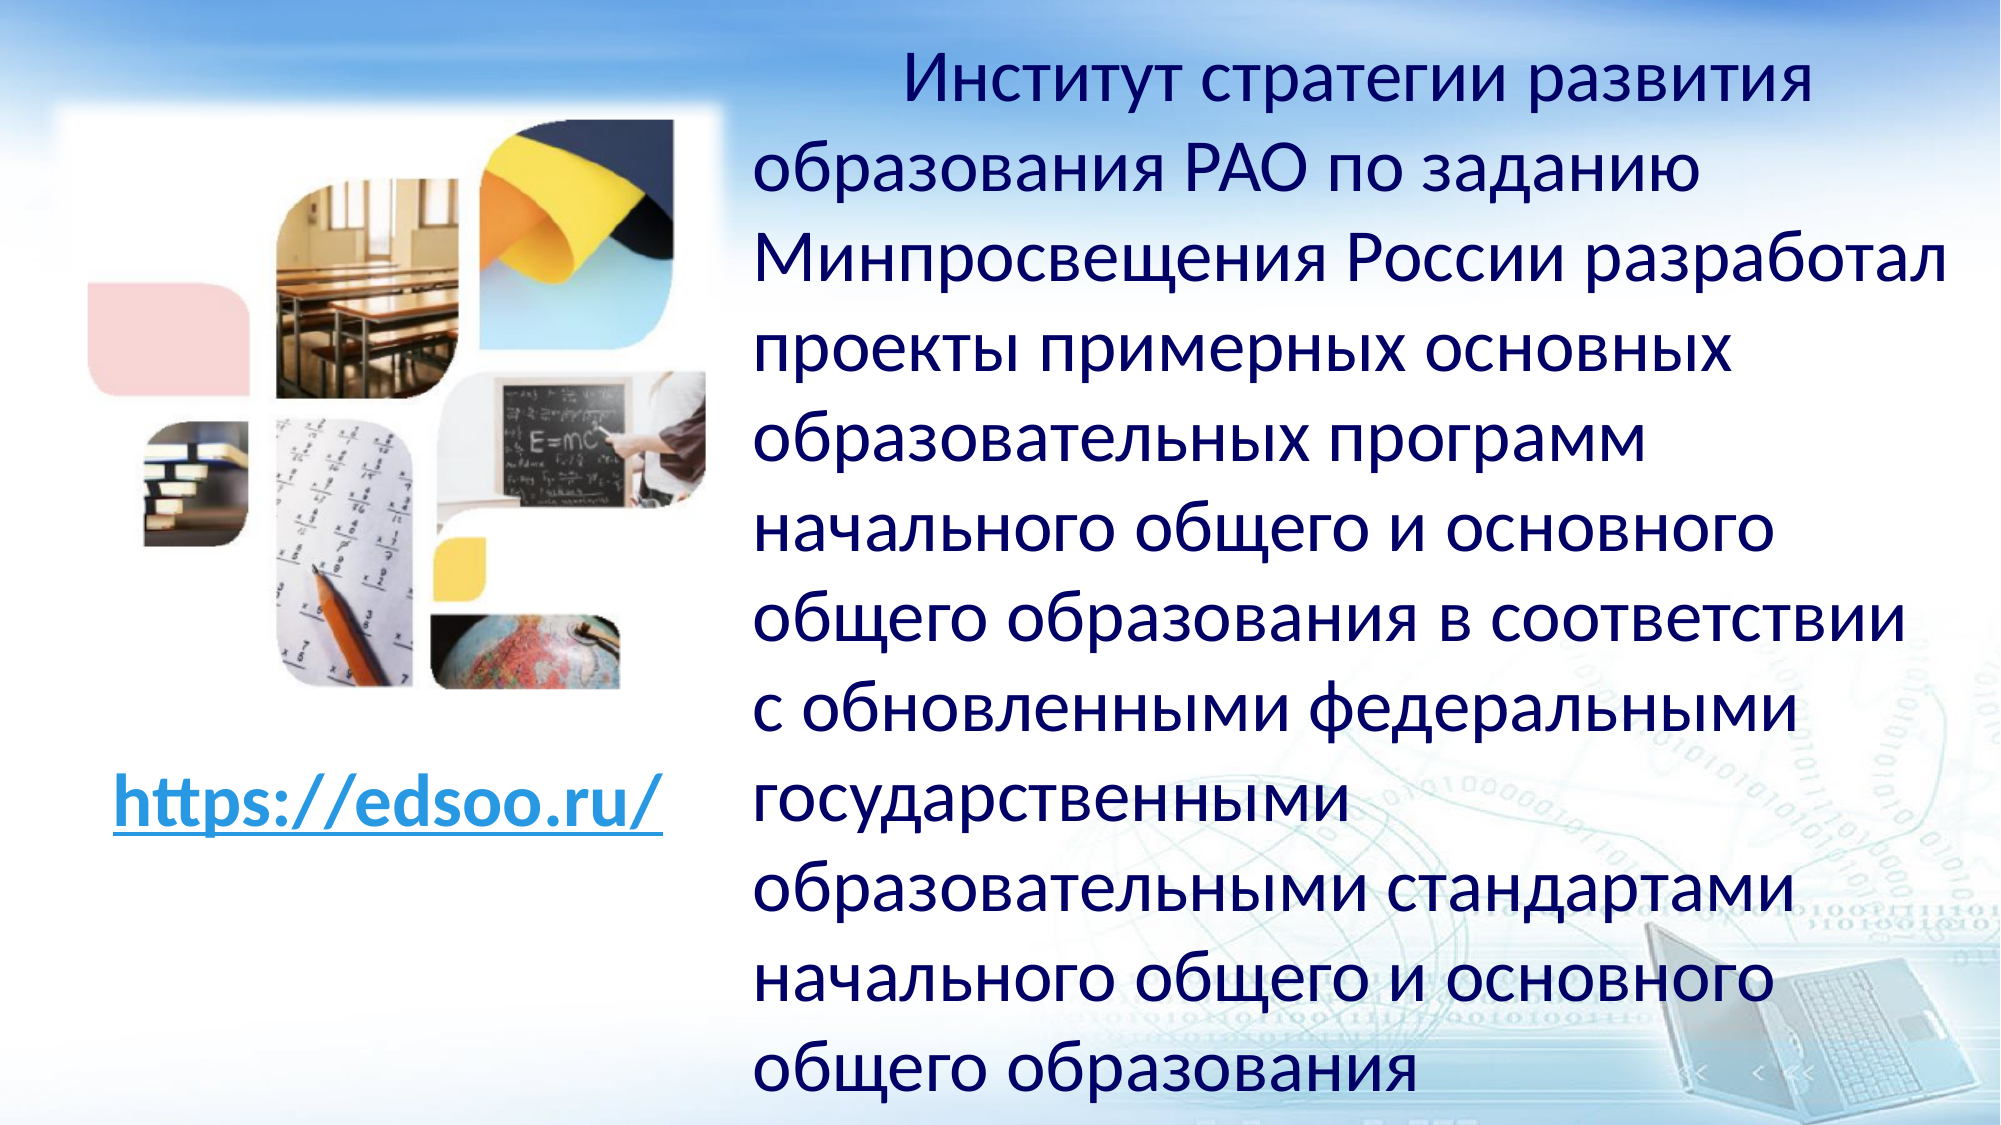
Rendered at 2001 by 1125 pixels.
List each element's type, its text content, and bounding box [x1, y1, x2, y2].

text_box https://edsoo.ru/ [98, 744, 678, 939]
text_box Институт стратегии развития образования РАО по заданию Минпросвещения России разработал проекты примерных основных образовательных программ начального общего и основного общего образования в соответствии с обновленными федеральными государственными образовательными стандартами начального общего и основного общего образования [738, 19, 1972, 1114]
picture [0, 0, 2001, 1125]
